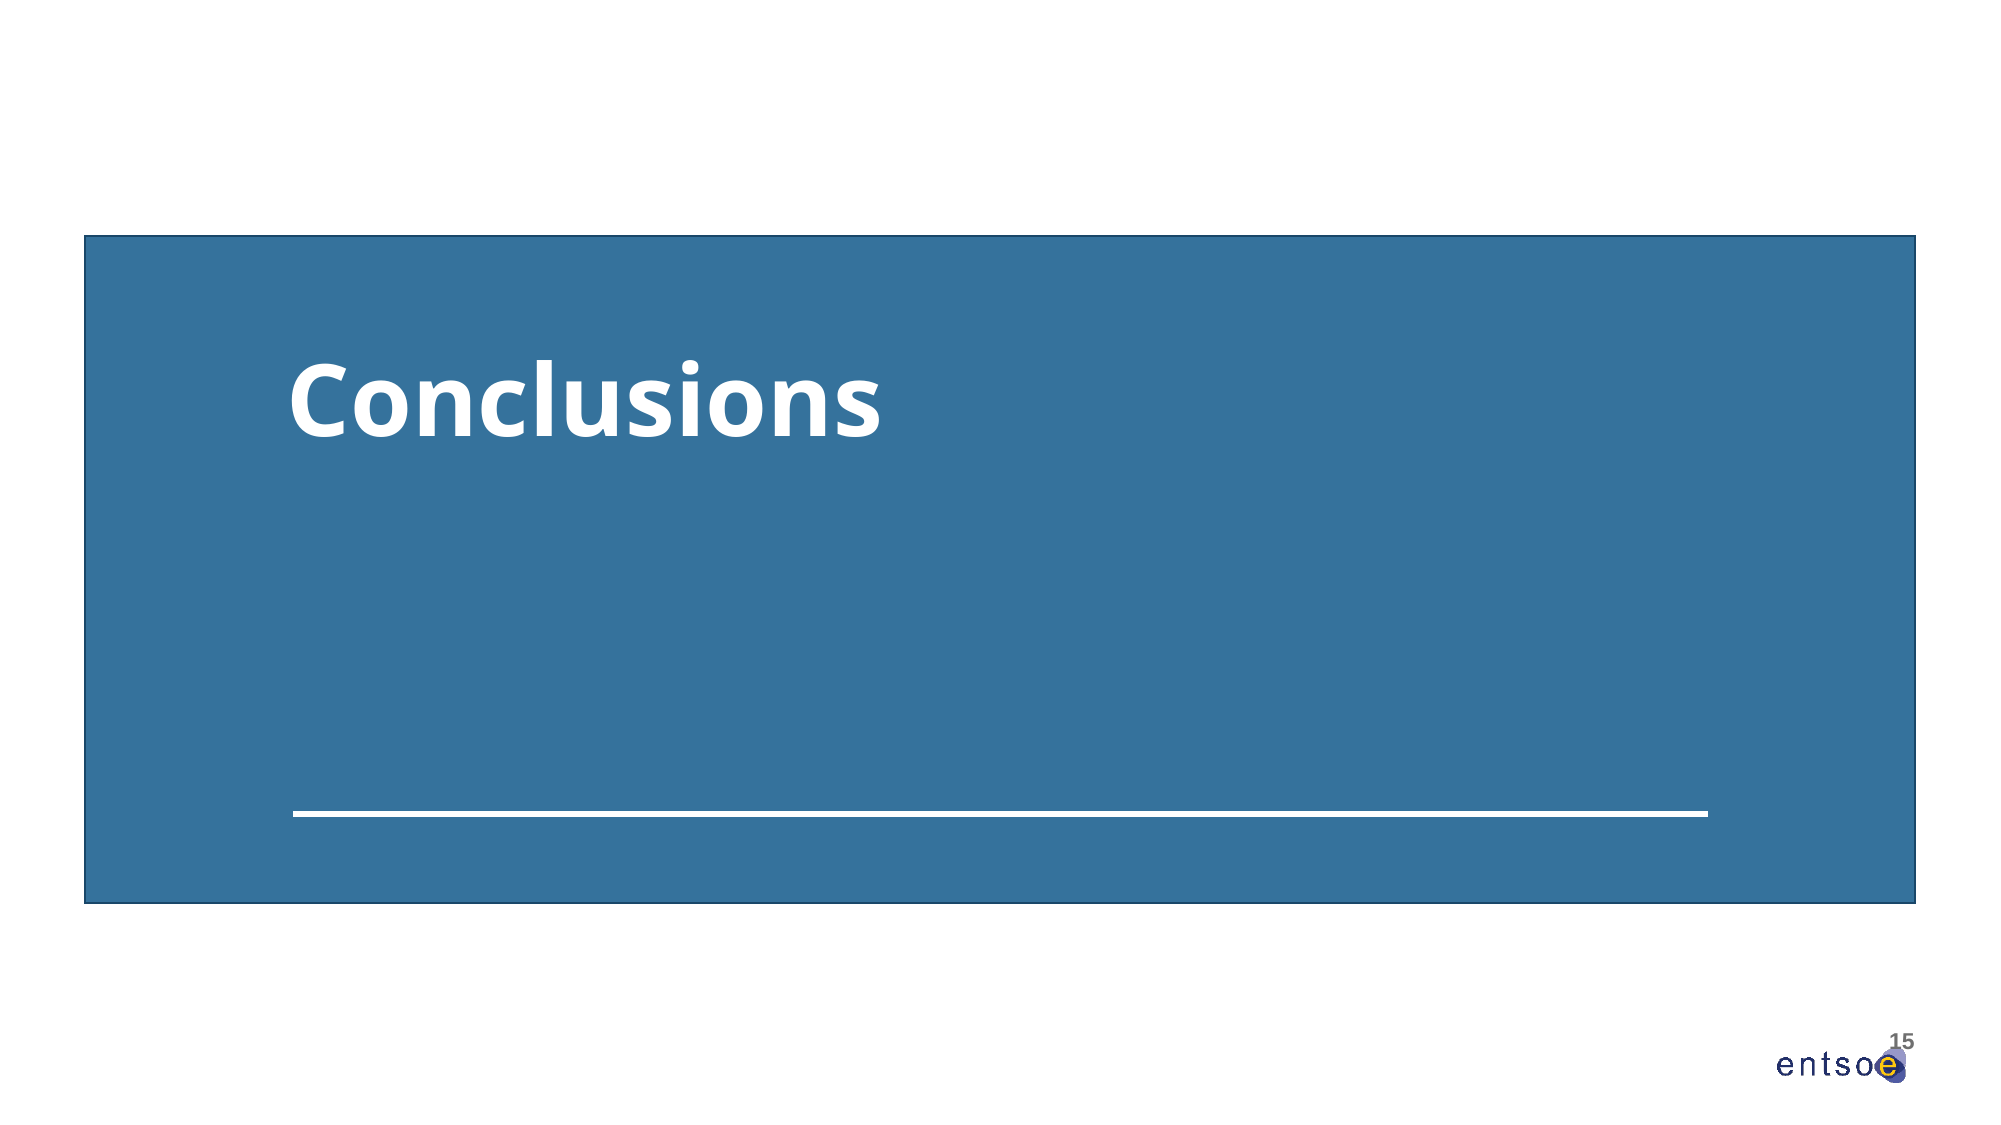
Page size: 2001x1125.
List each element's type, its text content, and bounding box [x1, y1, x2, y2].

picture [1777, 1047, 1906, 1083]
title Conclusions [271, 343, 1708, 466]
slide_number 15 [1874, 1015, 1954, 1066]
